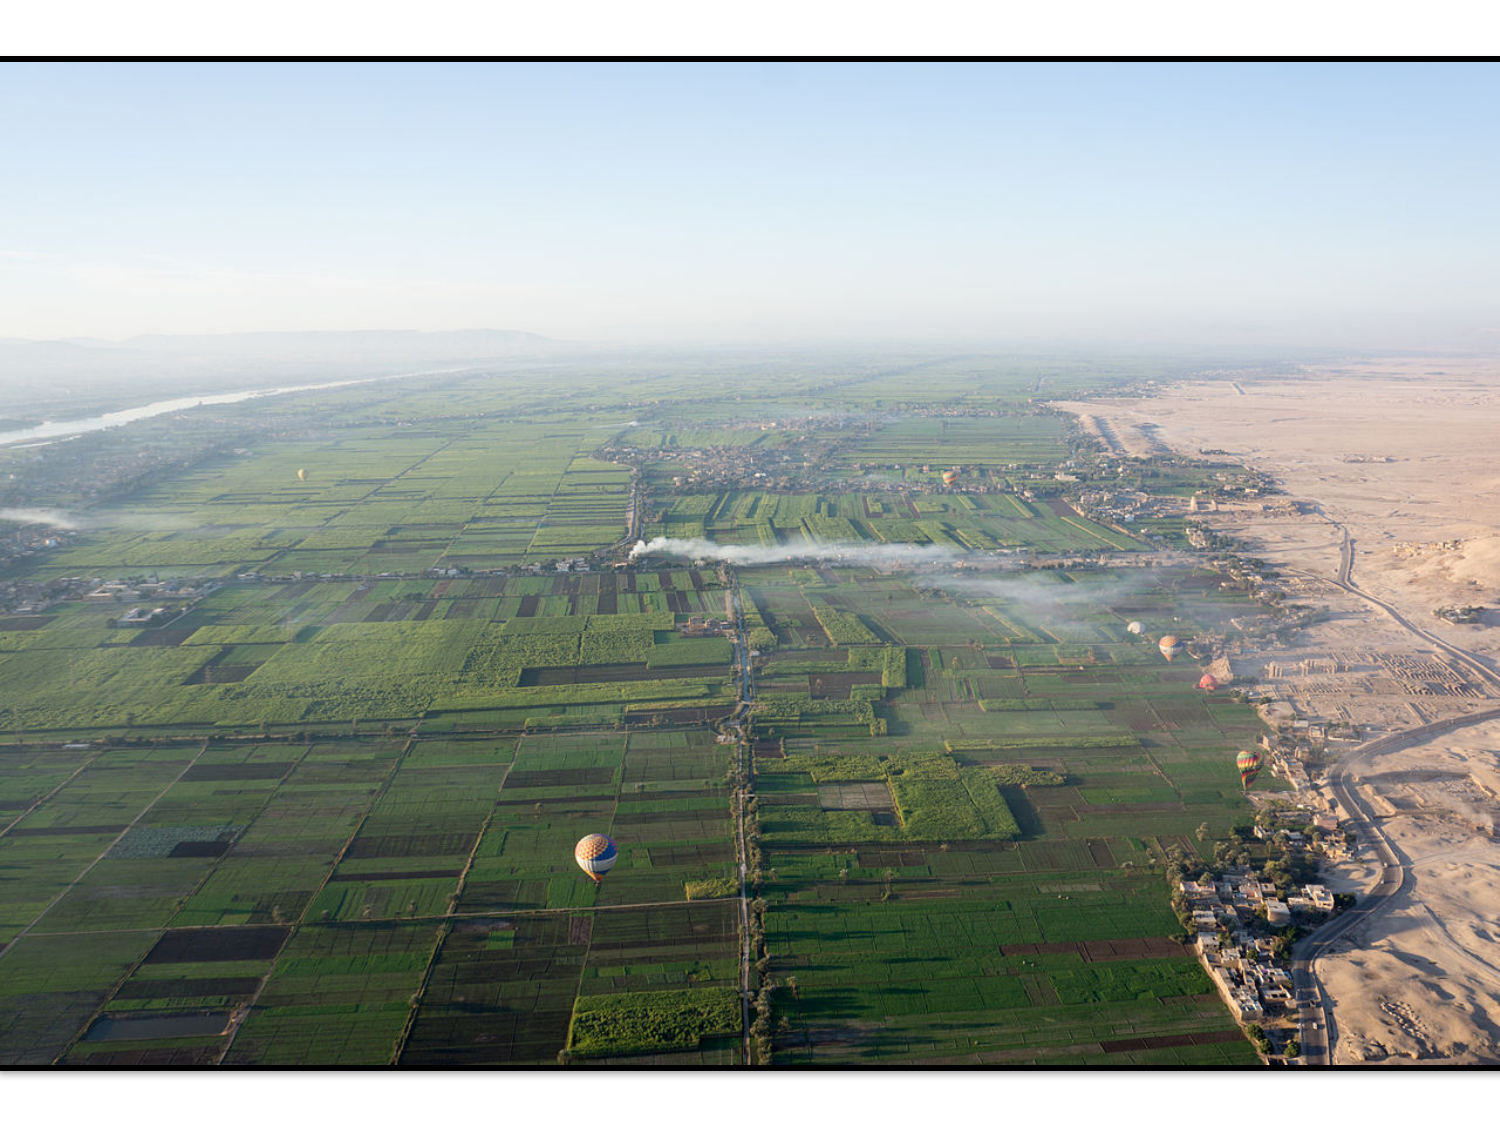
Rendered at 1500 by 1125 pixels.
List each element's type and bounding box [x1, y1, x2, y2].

picture [0, 62, 1500, 1066]
